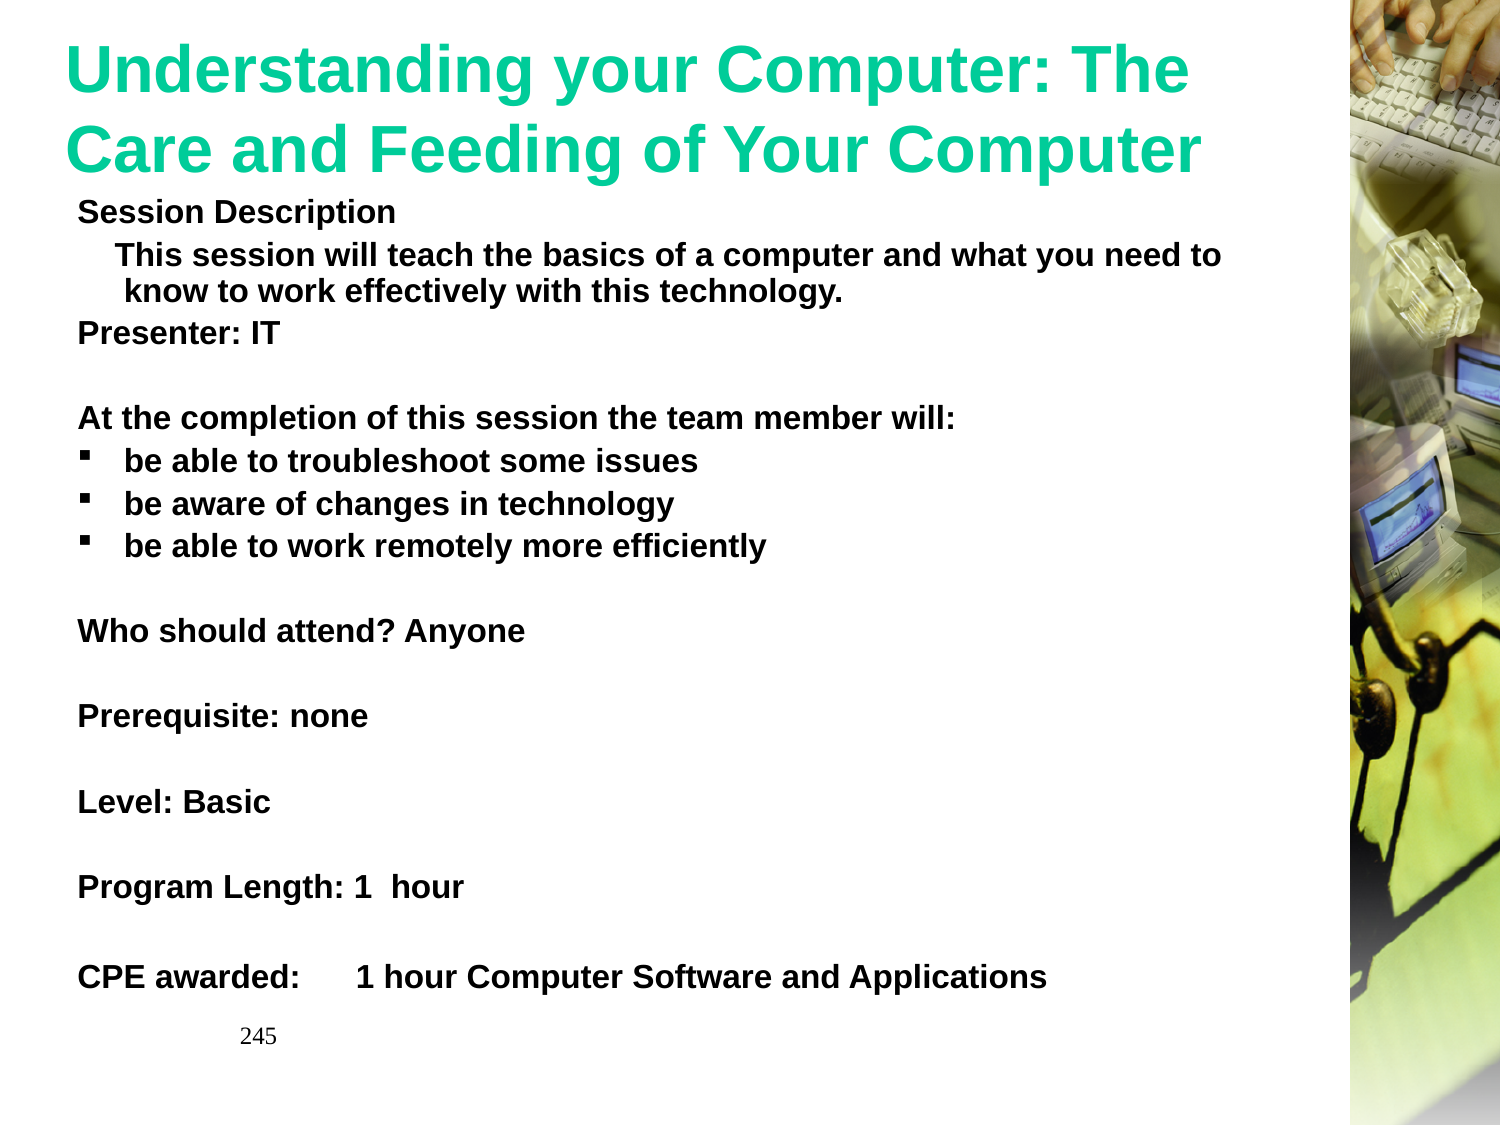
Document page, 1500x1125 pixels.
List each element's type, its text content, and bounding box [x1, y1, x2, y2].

list Session Description This session will teach the basics of a computer and what you need to know to work effectively with this technology. Presenter: IT At the completion of this session the team member will: be able to troubleshoot some issues be aware of changes in technology be able to work remotely more efficiently Who should attend? Anyone Prerequisite: none Level: Basic Program Length: 1 hour CPE awarded: 1 hour Computer Software and Applications [62, 187, 1276, 1038]
title Understanding your Computer: The Care and Feeding of Your Computer [49, 24, 1263, 188]
slide_number 245 [225, 1038, 538, 1088]
picture [1350, 0, 1500, 1125]
